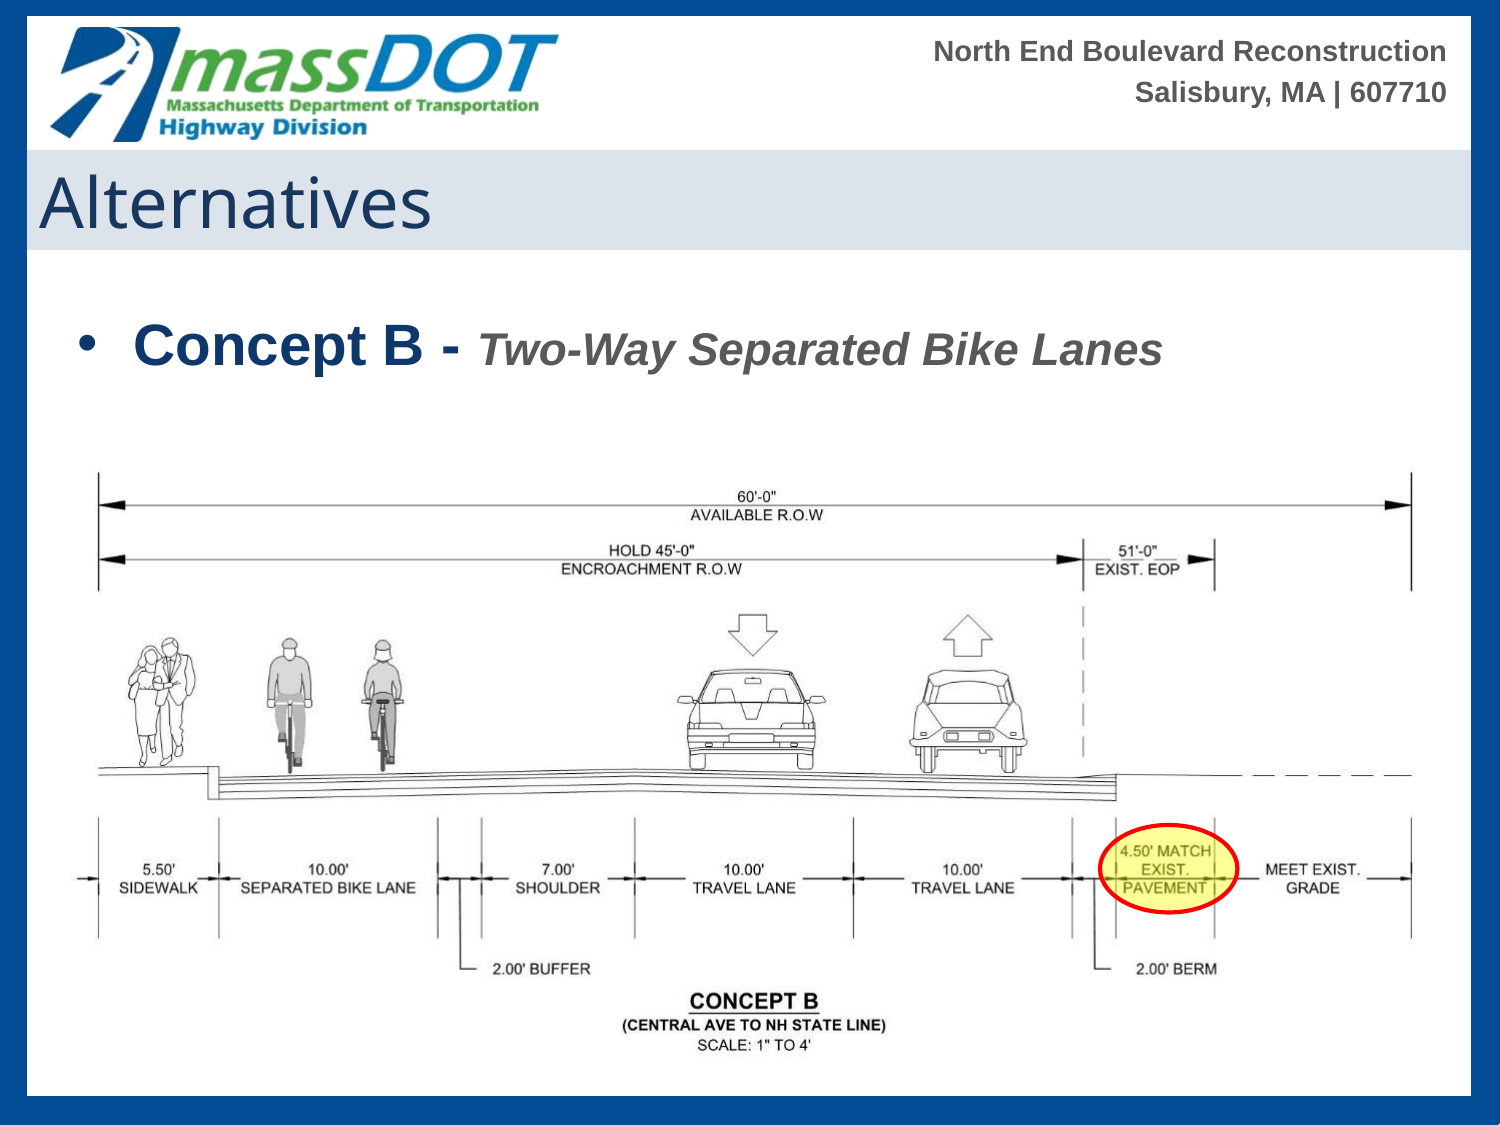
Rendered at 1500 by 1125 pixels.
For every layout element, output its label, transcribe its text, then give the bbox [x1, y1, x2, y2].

list Concept B - Two-Way Separated Bike Lanes [62, 299, 1288, 423]
text_box Alternatives [24, 149, 1475, 250]
picture [61, 424, 1455, 1072]
picture [50, 27, 559, 142]
text_box North End Boulevard Reconstruction Salisbury, MA | 607710 [799, 24, 1463, 138]
